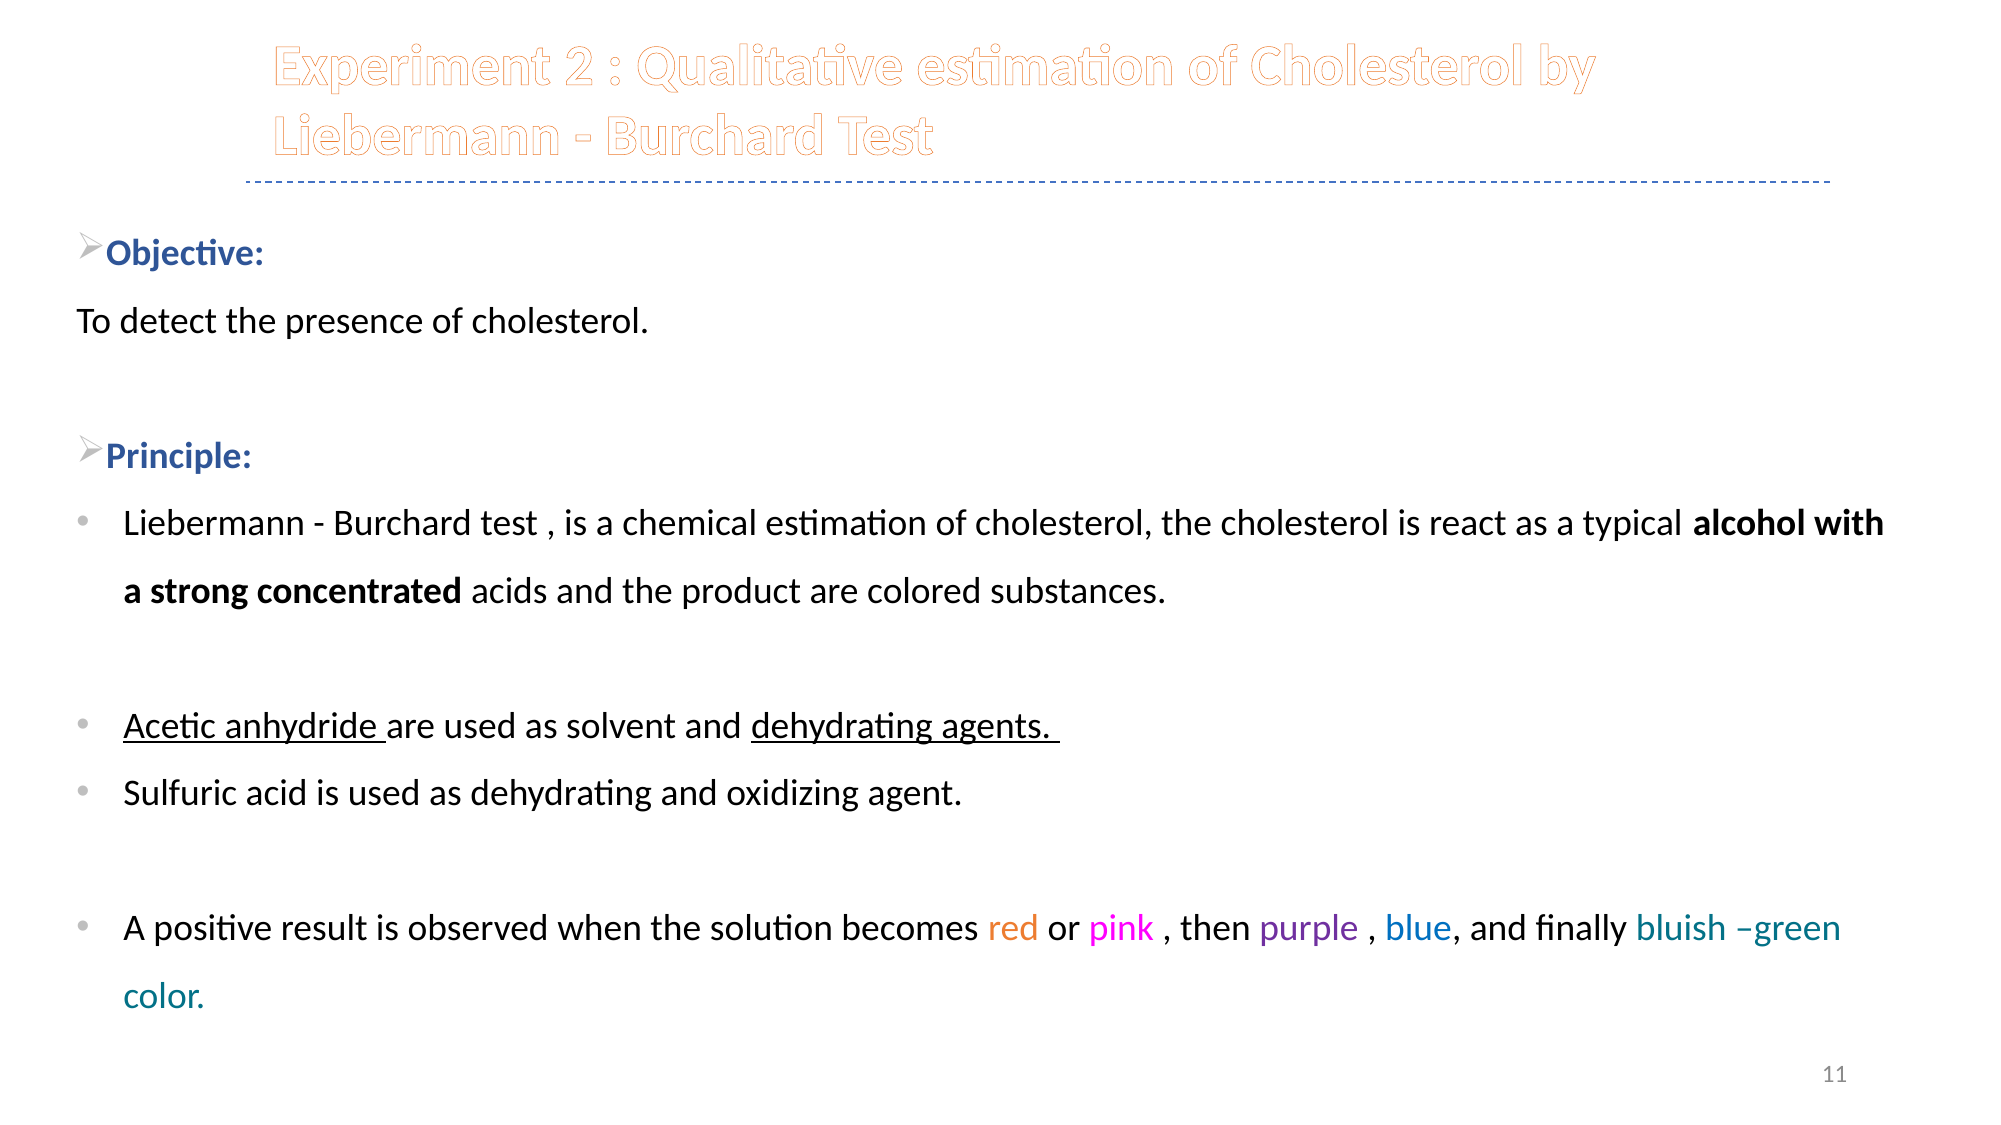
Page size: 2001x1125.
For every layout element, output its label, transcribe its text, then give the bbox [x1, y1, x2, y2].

text_box Experiment 2 : Qualitative estimation of Cholesterol by Liebermann - Burchard Test [258, 0, 1913, 228]
slide_number 11 [1412, 1069, 1863, 1103]
text_box Objective: To detect the presence of cholesterol. Principle: Liebermann - Burchard test , is a chemical estimation of cholesterol, the cholesterol is react as a typical alcohol with a strong concentrated acids and the product are colored substances. Acetic anhydride are used as solvent and dehydrating agents. Sulfuric acid is used as dehydrating and oxidizing agent. A positive result is observed when the solution becomes red or pink , then purple , blue, and finally bluish –green color. [61, 198, 1920, 1069]
